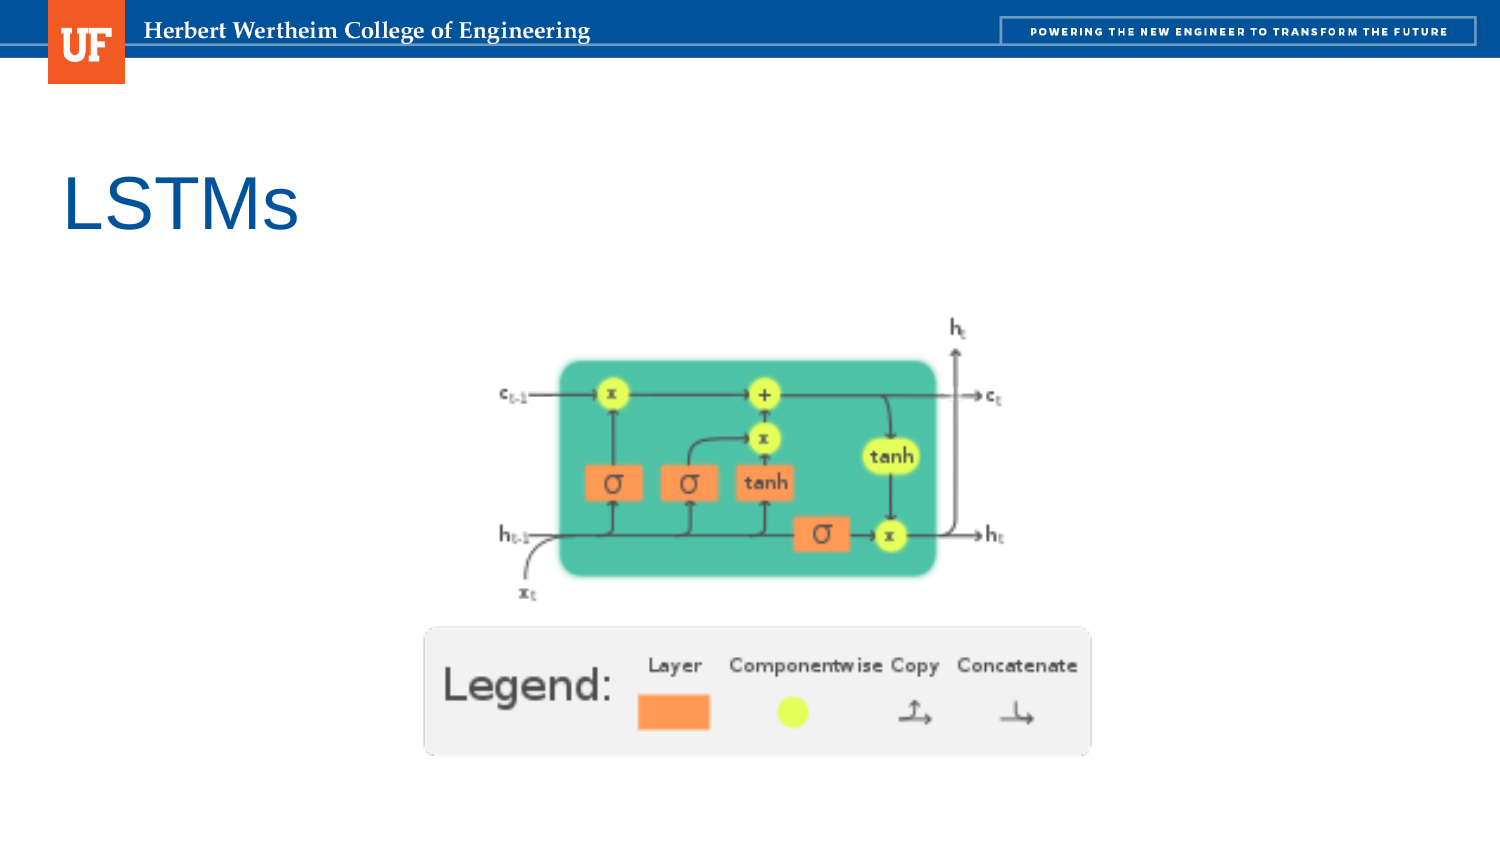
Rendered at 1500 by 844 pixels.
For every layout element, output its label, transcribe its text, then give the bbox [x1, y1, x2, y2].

title LSTMs [47, 146, 1288, 284]
picture [394, 283, 1106, 770]
picture [0, 0, 1500, 84]
